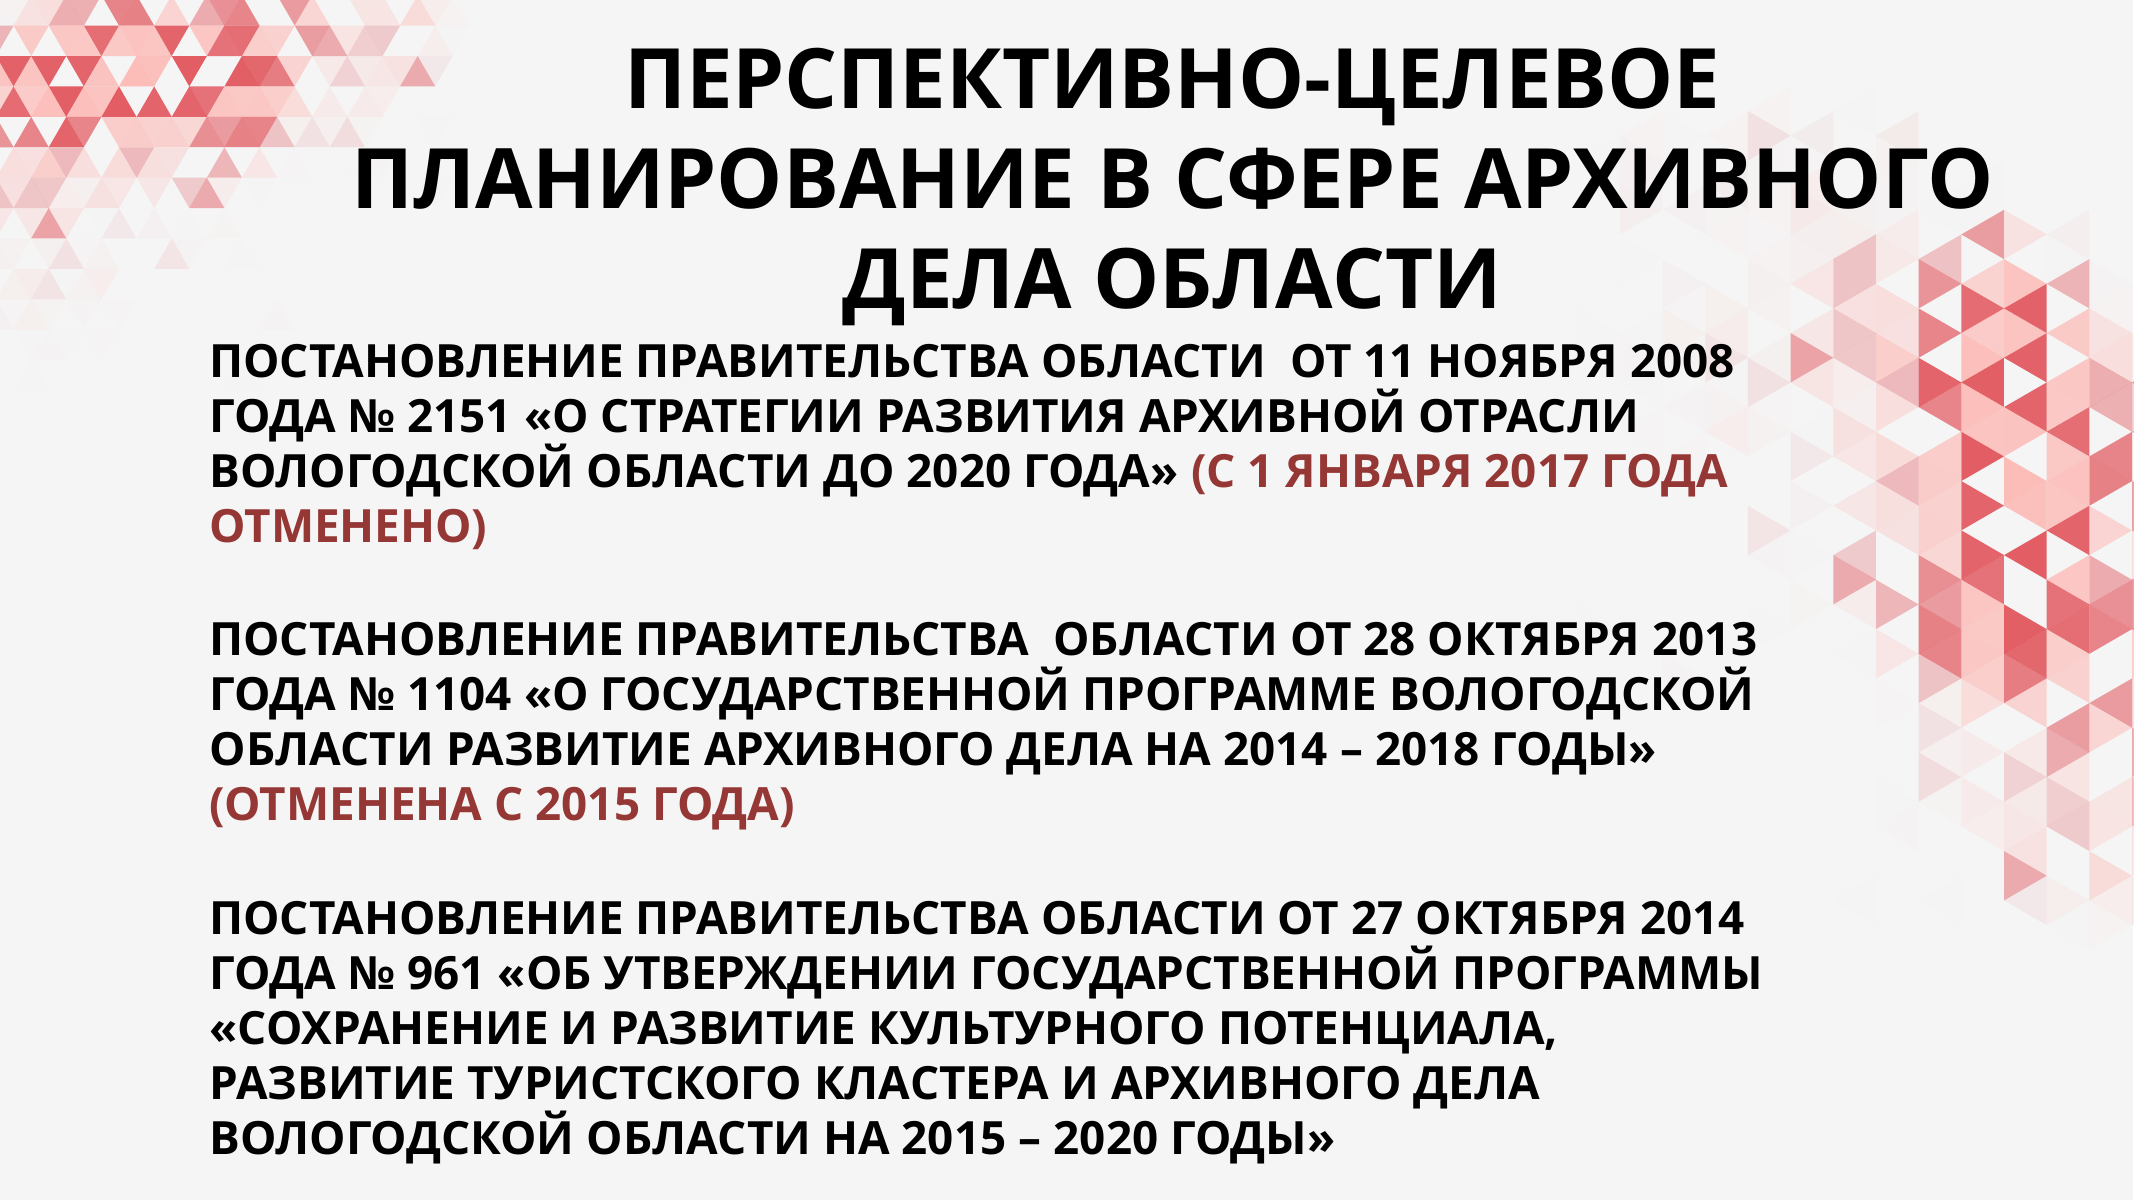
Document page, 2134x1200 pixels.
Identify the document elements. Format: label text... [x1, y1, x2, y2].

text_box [0, 0, 471, 391]
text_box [1576, 86, 2134, 951]
text_box Постановление Правительства области от 11 ноября 2008 года № 2151 «О Стратегии развития архивной отрасли Вологодской области до 2020 года» (с 1 января 2017 года отменено) Постановление Правительства области от 28 октября 2013 года № 1104 «О государственной программе Вологодской области Развитие архивного дела на 2014 – 2018 годы» (отменена с 2015 года) Постановление Правительства области от 27 октября 2014 года № 961 «Об утверждении государственной программы «Сохранение и развитие культурного потенциала, развитие туристского кластера и архивного дела Вологодской области на 2015 – 2020 годы» [194, 324, 1829, 1171]
title ПЕРСПЕКТИВНО-ЦЕЛЕВОЕ ПЛАНИРОВАНИЕ В СФЕРЕ архивного дела ОБЛАСТИ [474, 24, 2061, 244]
